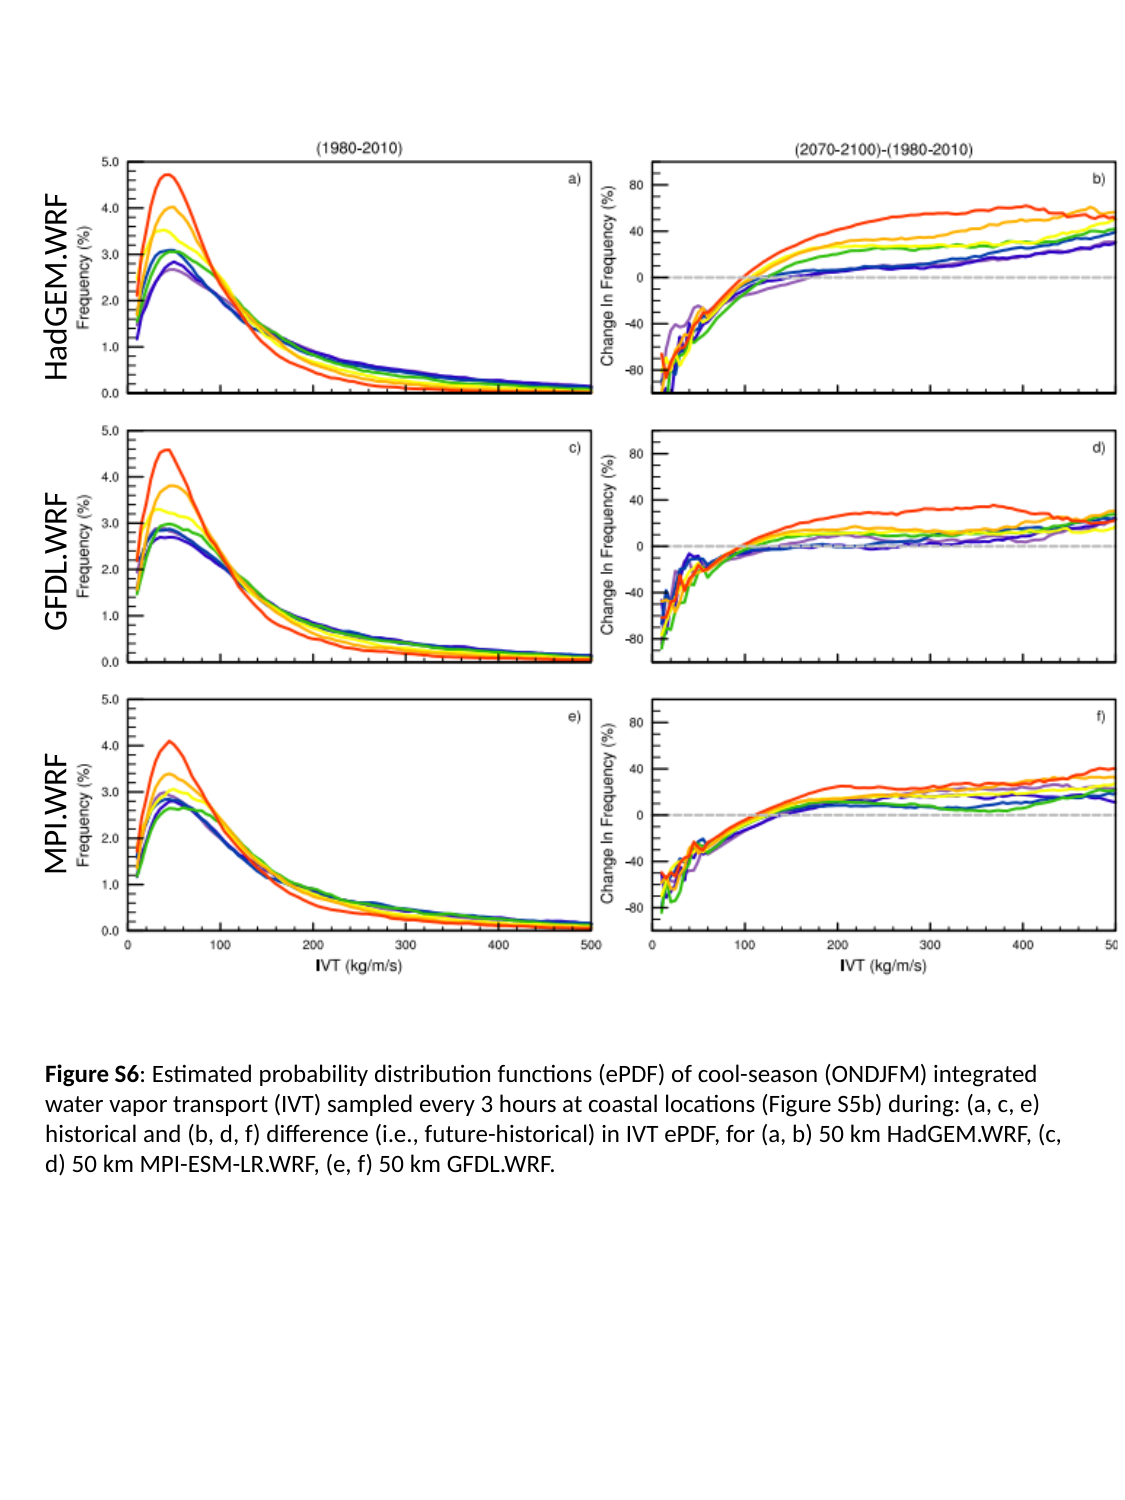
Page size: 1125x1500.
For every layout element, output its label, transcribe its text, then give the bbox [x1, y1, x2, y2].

text_box Figure S6: Estimated probability distribution functions (ePDF) of cool-season (ONDJFM) integrated water vapor transport (IVT) sampled every 3 hours at coastal locations (Figure S5b) during: (a, c, e) historical and (b, d, f) difference (i.e., future-historical) in IVT ePDF, for (a, b) 50 km HadGEM.WRF, (c, d) 50 km MPI-ESM-LR.WRF, (e, f) 50 km GFDL.WRF. [30, 1049, 1097, 1245]
text_box GFDL.WRF [25, 477, 72, 647]
text_box MPI.WRF [25, 737, 72, 891]
text_box HadGEM.WRF [25, 178, 72, 397]
picture [72, 134, 1118, 990]
